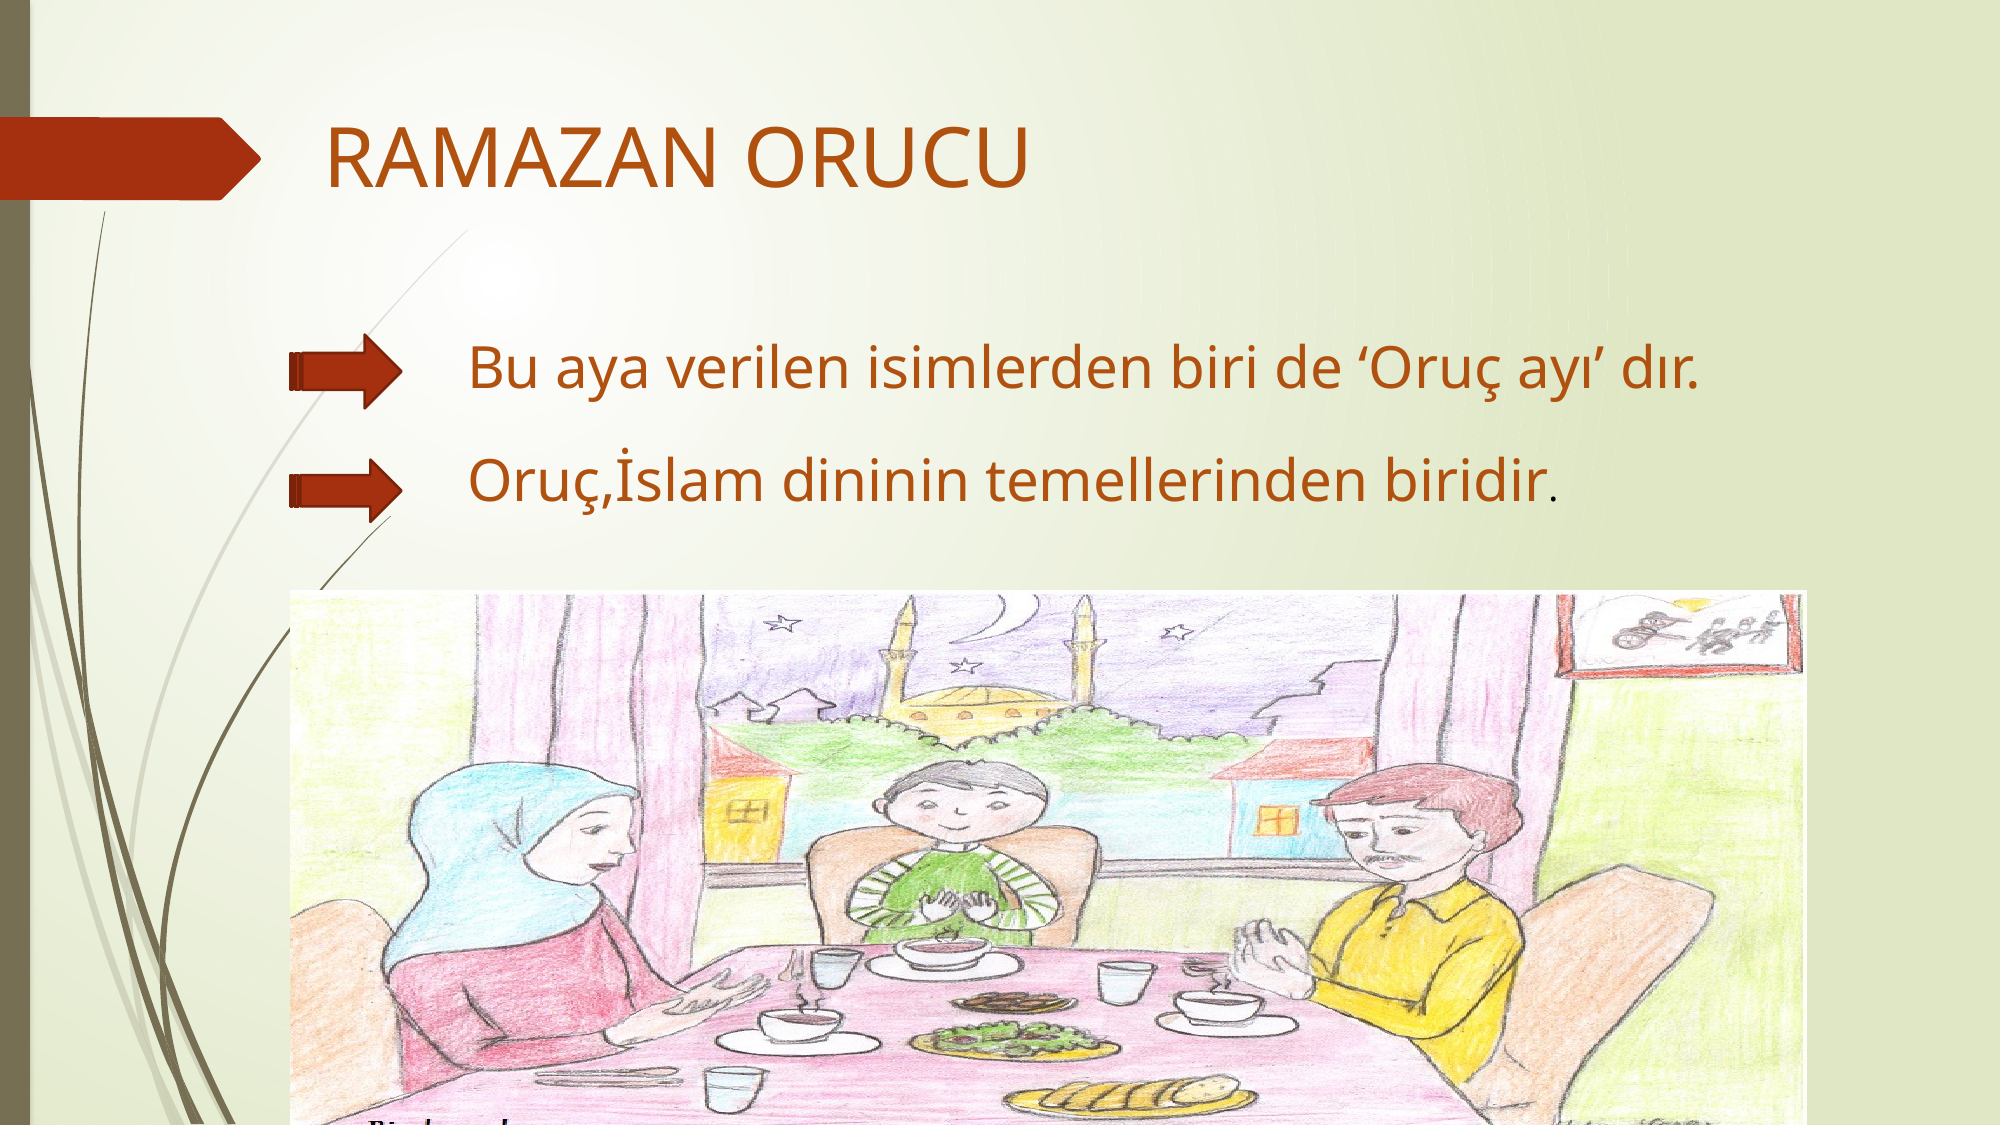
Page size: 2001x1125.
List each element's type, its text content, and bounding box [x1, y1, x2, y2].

text_box [289, 333, 403, 410]
text_box RAMAZAN ORUCU [309, 96, 1807, 212]
text_box [289, 458, 403, 524]
text_box Bu aya verilen isimlerden biri de ‘Oruç ayı’ dır. [452, 322, 1807, 408]
picture [290, 590, 1808, 1125]
text_box Oruç,İslam dininin temellerinden biridir. [452, 436, 1687, 521]
